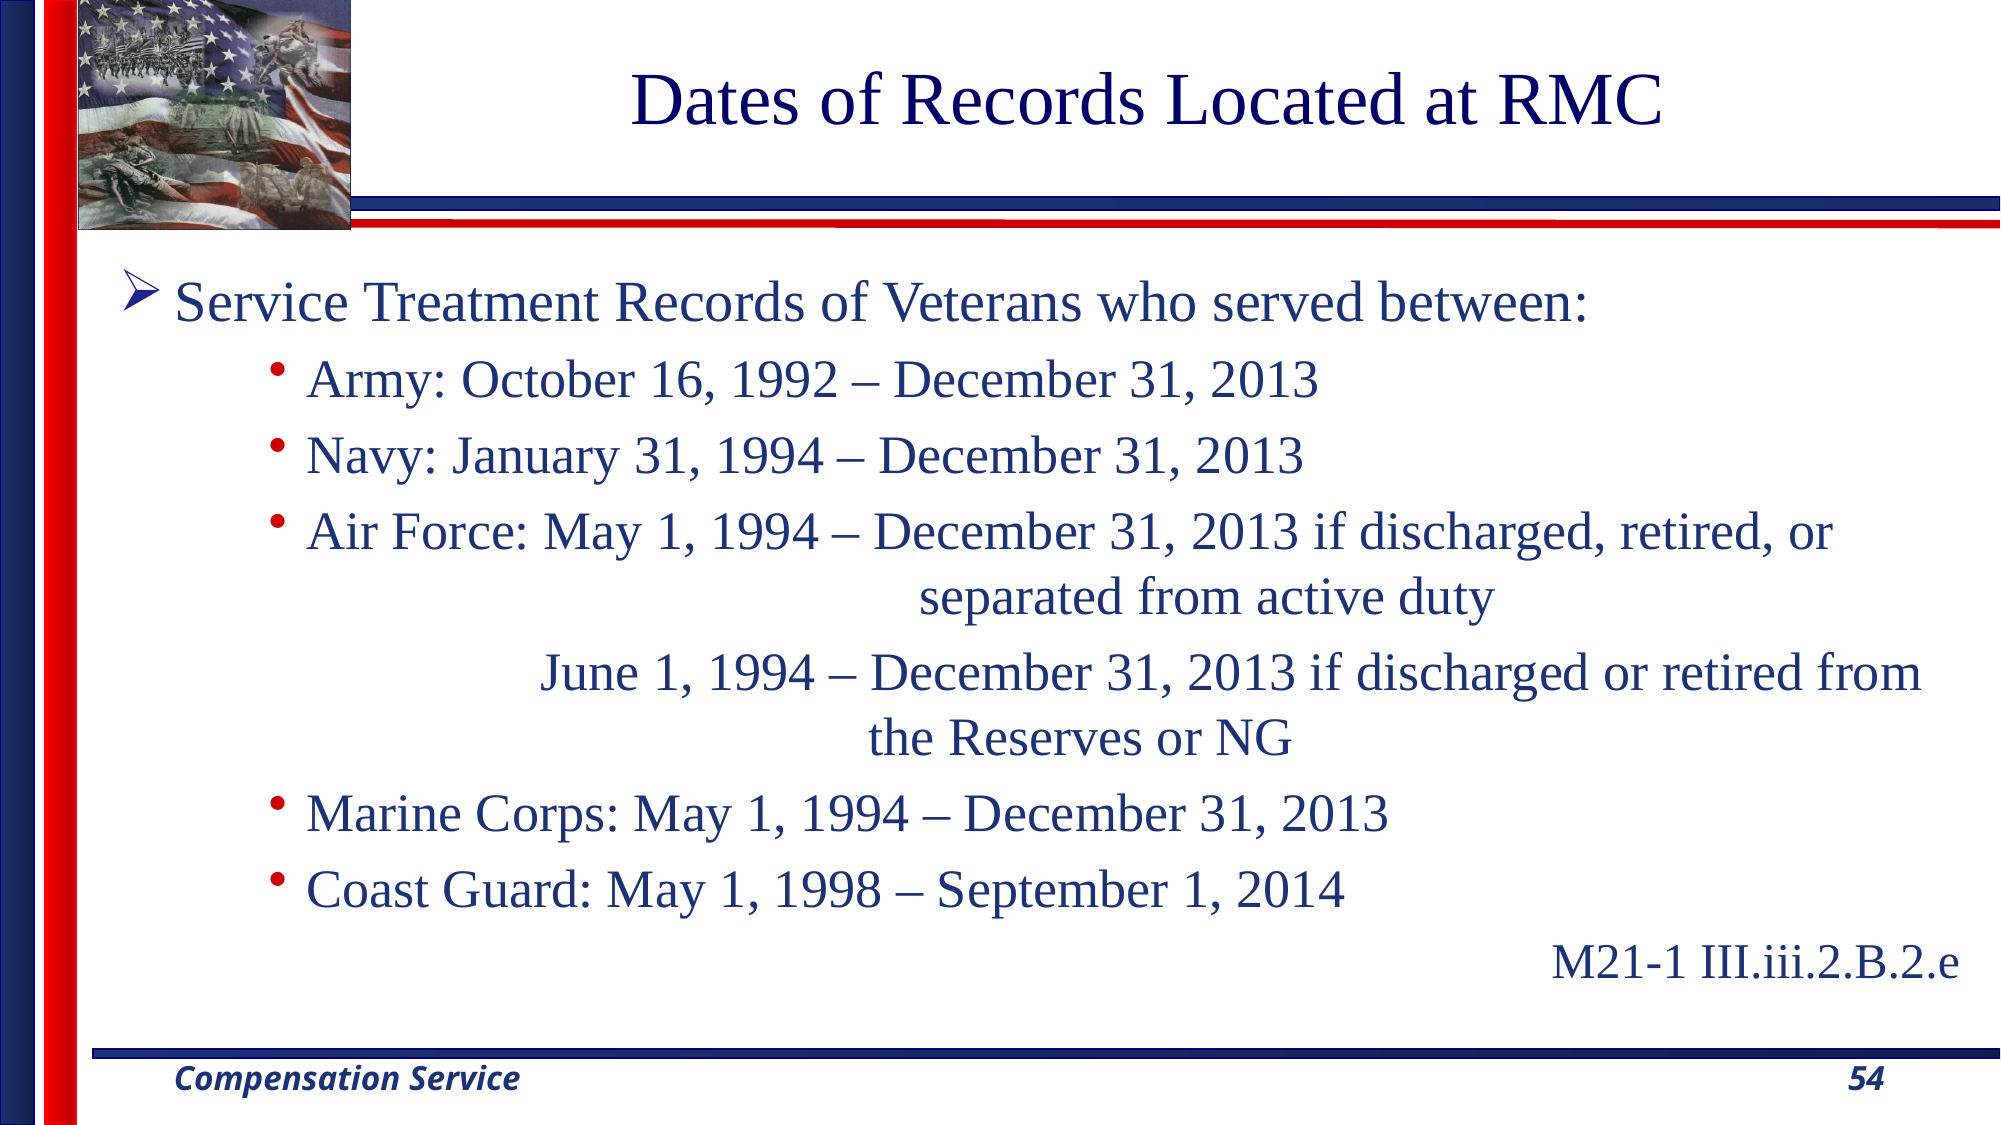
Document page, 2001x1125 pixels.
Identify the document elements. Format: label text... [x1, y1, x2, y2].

list Service Treatment Records of Veterans who served between: Army: October 16, 1992 – December 31, 2013 Navy: January 31, 1994 – December 31, 2013 Air Force: May 1, 1994 – December 31, 2013 if discharged, retired, or separated from active duty June 1, 1994 – December 31, 2013 if discharged or retired from the Reserves or NG Marine Corps: May 1, 1994 – December 31, 2013 Coast Guard: May 1, 1998 – September 1, 2014 M21-1 III.iii.2.B.2.e [103, 255, 1976, 1048]
slide_number 54 [1733, 1042, 2000, 1118]
title Dates of Records Located at RMC [350, 0, 1946, 190]
picture [78, 0, 351, 230]
